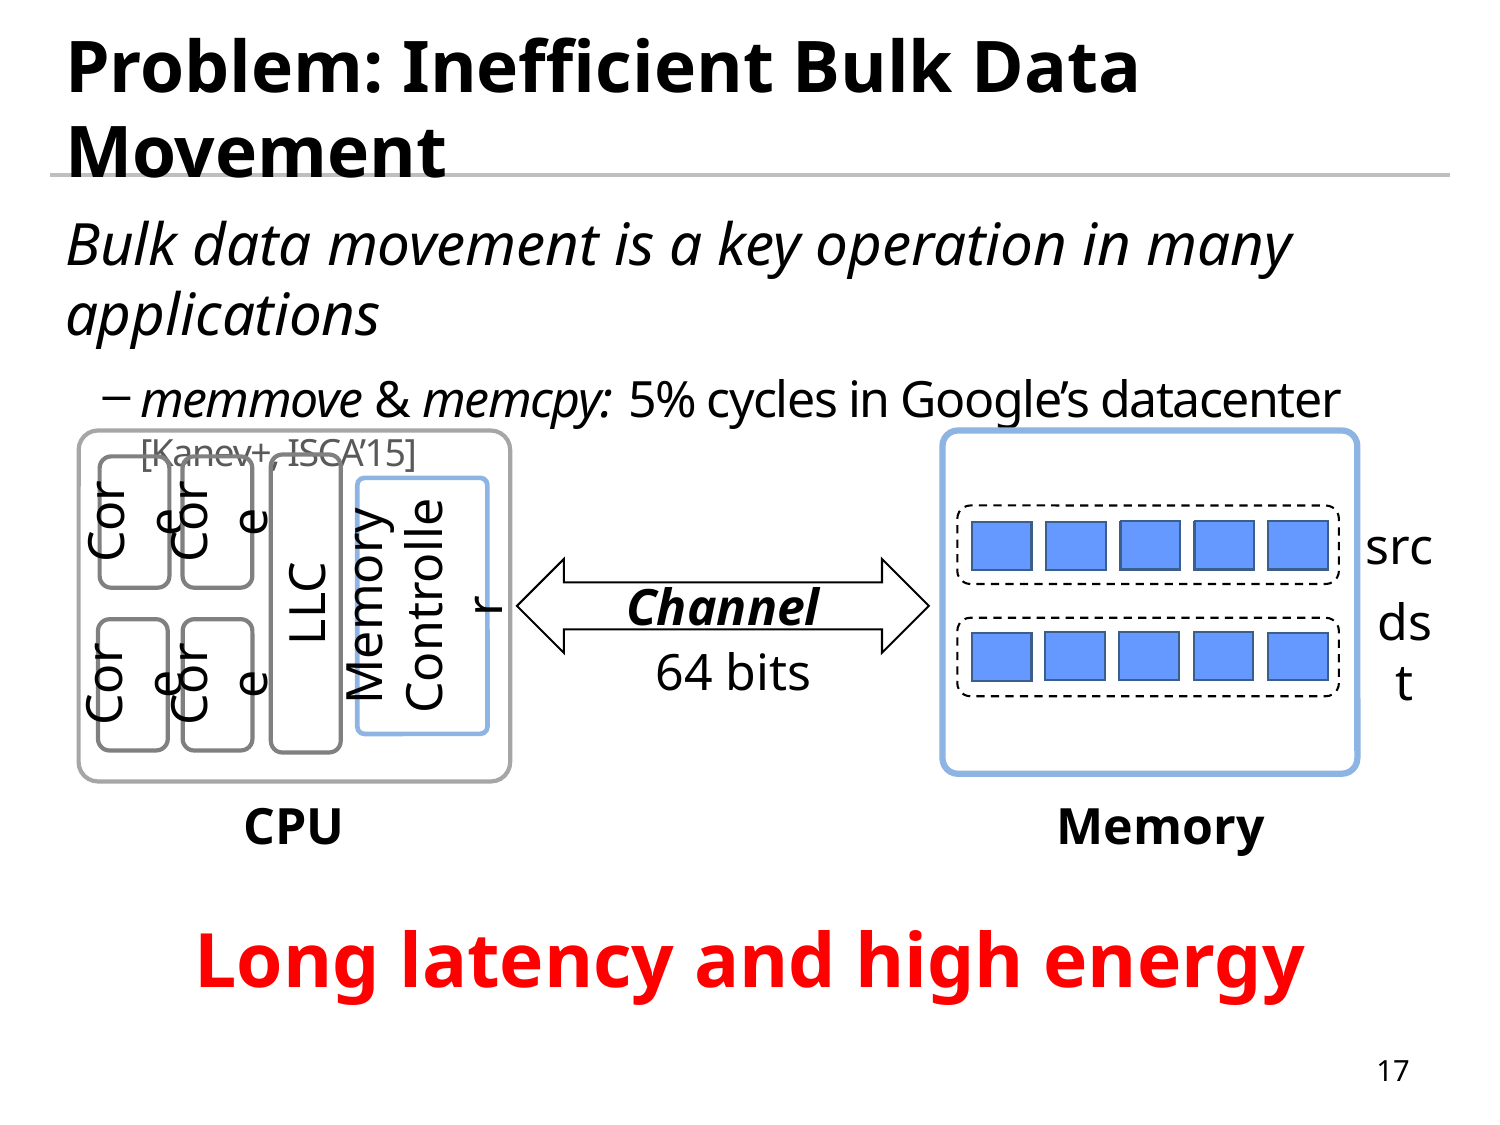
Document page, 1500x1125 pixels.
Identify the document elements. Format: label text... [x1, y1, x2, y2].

text_box Long latency and high energy [0, 871, 1500, 1043]
list Bulk data movement is a key operation in many applications memmove & memcpy: 5% cycles in Google’s datacenter [Kanev+, ISCA’15] [50, 1043, 1468, 1075]
slide_number 17 [1074, 1075, 1425, 1103]
text_box dst [1358, 616, 1455, 685]
text_box src [1358, 510, 1452, 579]
list Bulk data movement is a key operation in many applications memmove & memcpy: 5% cycles in Google’s datacenter [Kanev+, ISCA’15] [50, 200, 1468, 871]
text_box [971, 522, 1329, 570]
title Problem: Inefficient Bulk Data Movement [50, 12, 1450, 200]
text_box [97, 456, 253, 751]
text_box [78, 430, 1358, 879]
